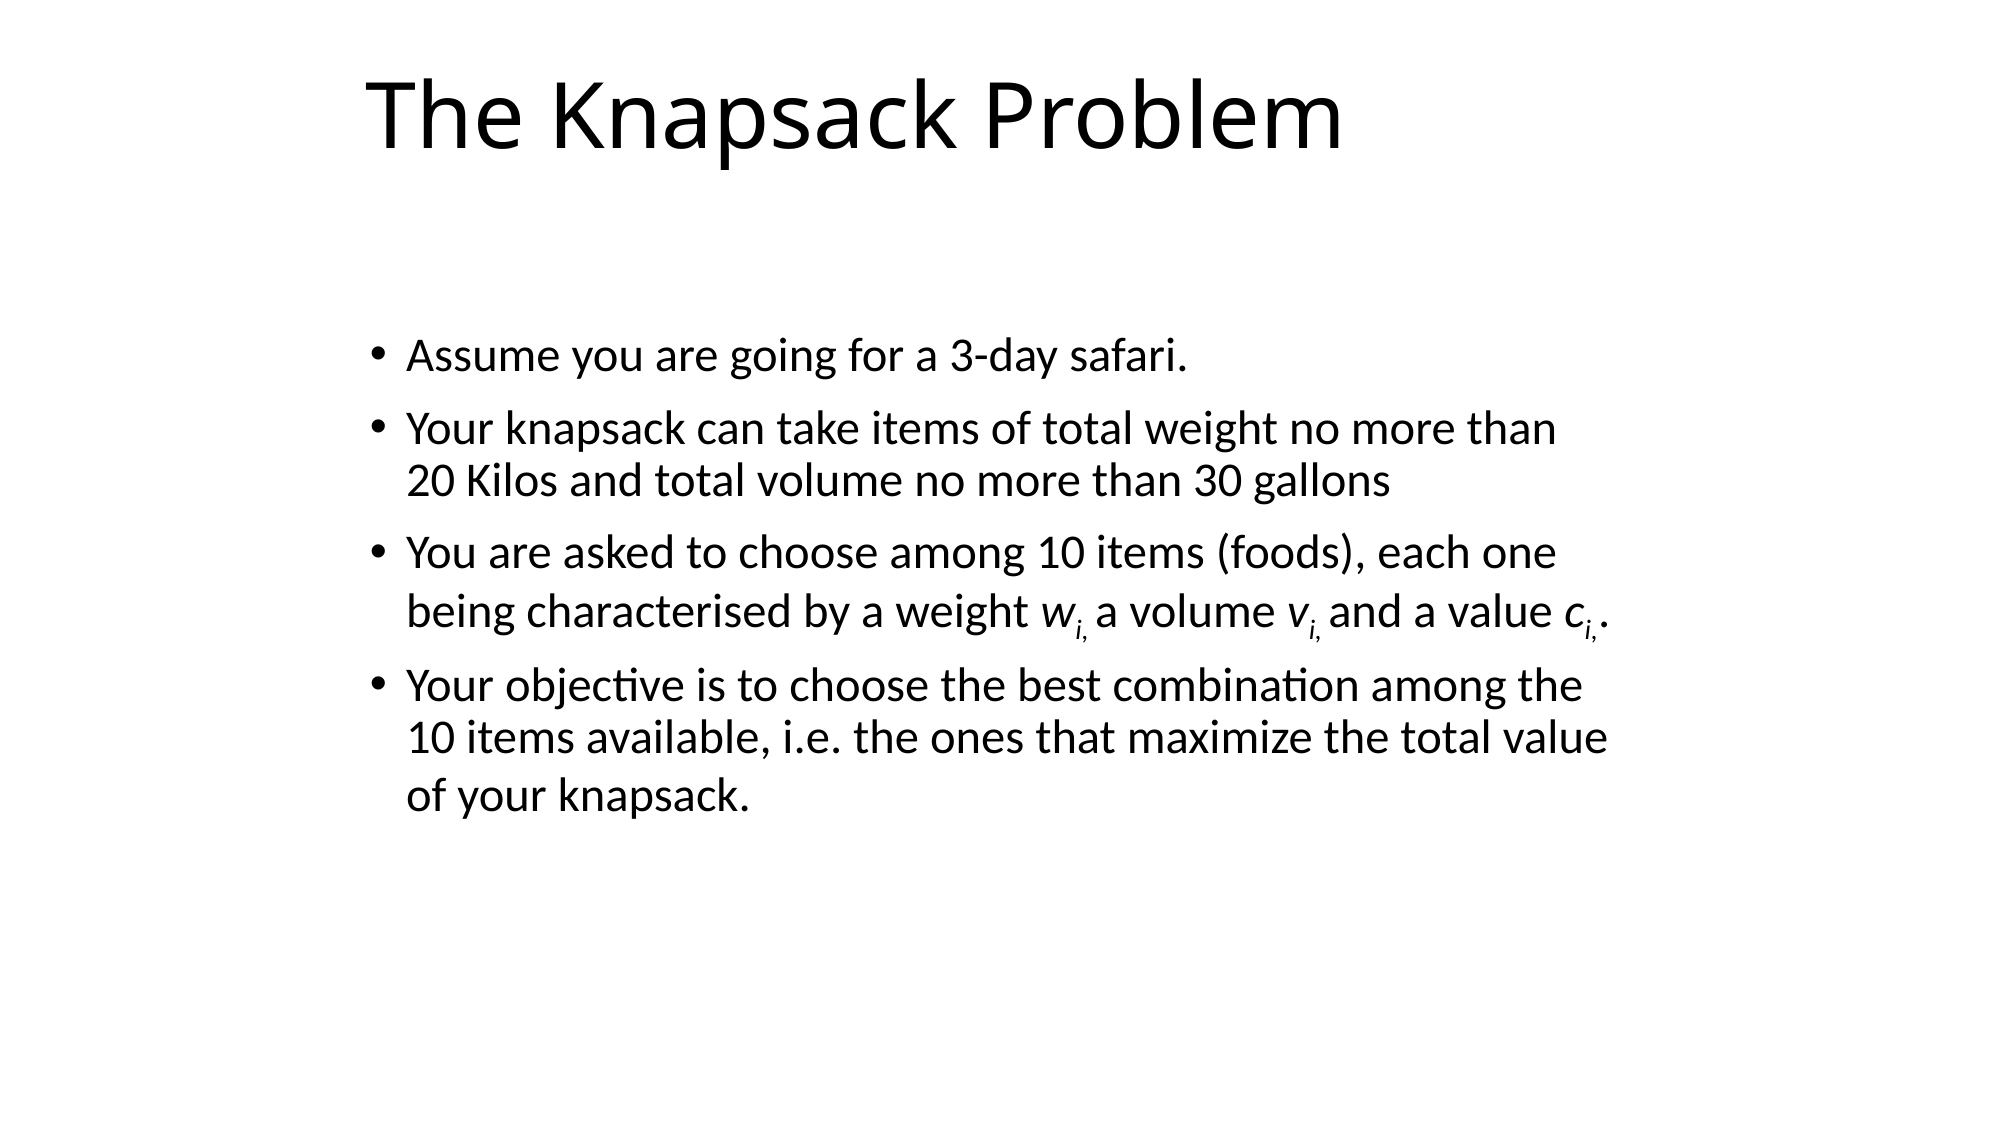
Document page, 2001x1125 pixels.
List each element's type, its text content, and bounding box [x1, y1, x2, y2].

list Assume you are going for a 3-day safari. Your knapsack can take items of total weight no more than 20 Kilos and total volume no more than 30 gallons You are asked to choose among 10 items (foods), each one being characterised by a weight wi, a volume vi, and a value ci,. Your objective is to choose the best combination among the 10 items available, i.e. the ones that maximize the total value of your knapsack. [354, 322, 1630, 878]
title The Knapsack Problem [350, 37, 1688, 200]
